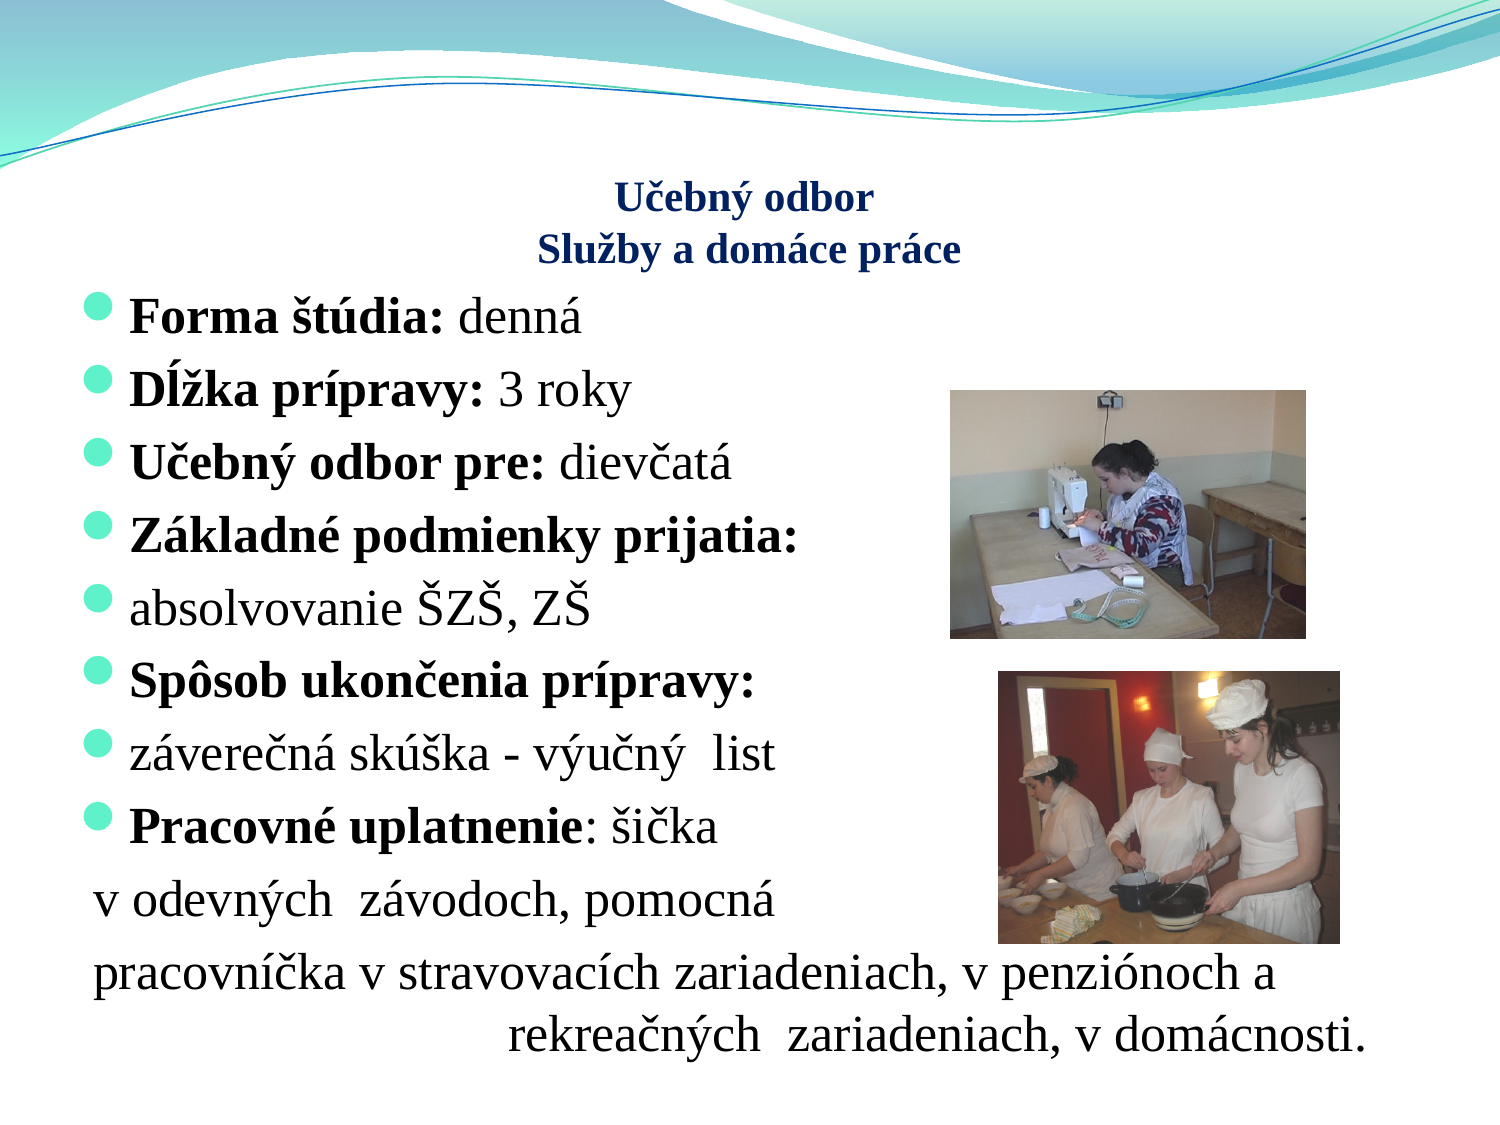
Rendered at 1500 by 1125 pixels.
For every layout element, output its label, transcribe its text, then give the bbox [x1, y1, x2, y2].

picture [997, 671, 1340, 944]
title Učebný odbor Služby a domáce práce [134, 160, 1365, 274]
list Forma štúdia: denná Dĺžka prípravy: 3 roky Učebný odbor pre: dievčatá Základné podmienky prijatia: absolvovanie ŠZŠ, ZŠ Spôsob ukončenia prípravy: záverečná skúška - výučný list Pracovné uplatnenie: šička v odevných závodoch, pomocná pracovníčka v stravovacích zariadeniach, v penziónoch a rekreačných zariadeniach, v domácnosti. [64, 274, 1459, 1125]
picture [950, 390, 1306, 640]
